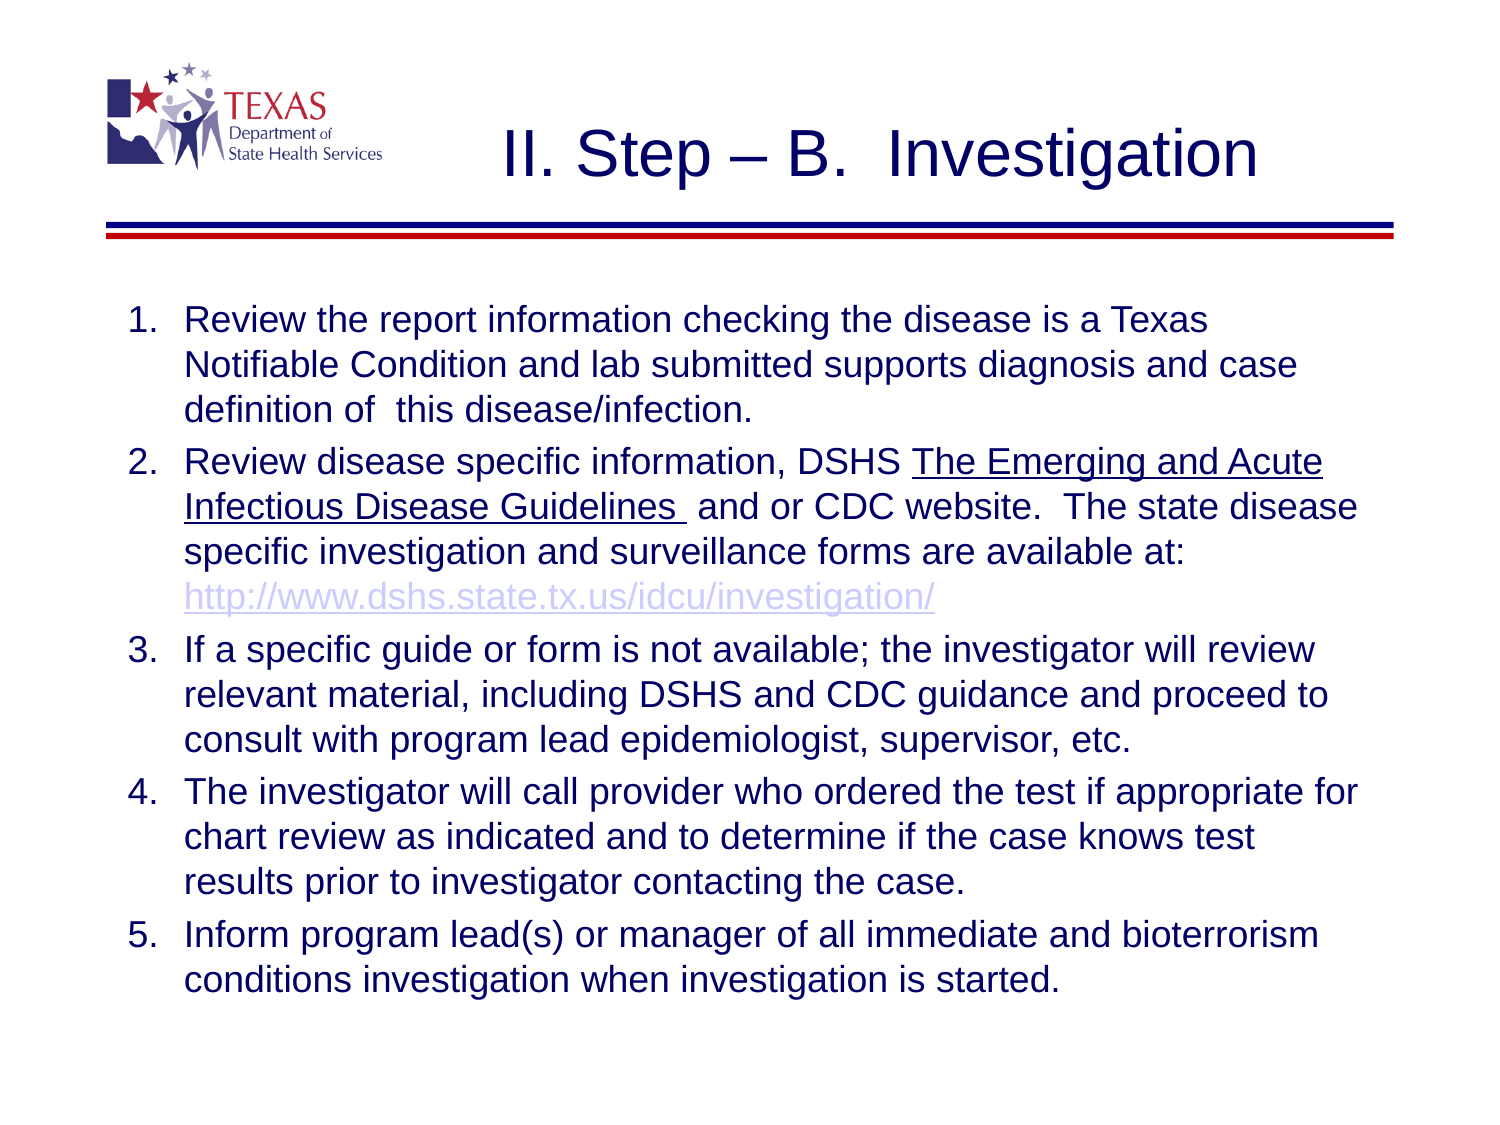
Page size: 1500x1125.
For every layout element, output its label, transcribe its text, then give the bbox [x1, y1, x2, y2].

picture [106, 62, 382, 170]
title II. Step – B. Investigation [387, 87, 1375, 213]
list Review the report information checking the disease is a Texas Notifiable Condition and lab submitted supports diagnosis and case definition of this disease/infection. Review disease specific information, DSHS The Emerging and Acute Infectious Disease Guidelines and or CDC website. The state disease specific investigation and surveillance forms are available at: http://www.dshs.state.tx.us/idcu/investigation/ If a specific guide or form is not available; the investigator will review relevant material, including DSHS and CDC guidance and proceed to consult with program lead epidemiologist, supervisor, etc. The investigator will call provider who ordered the test if appropriate for chart review as indicated and to determine if the case knows test results prior to investigator contacting the case. Inform program lead(s) or manager of all immediate and bioterrorism conditions investigation when investigation is started. [112, 287, 1388, 1000]
